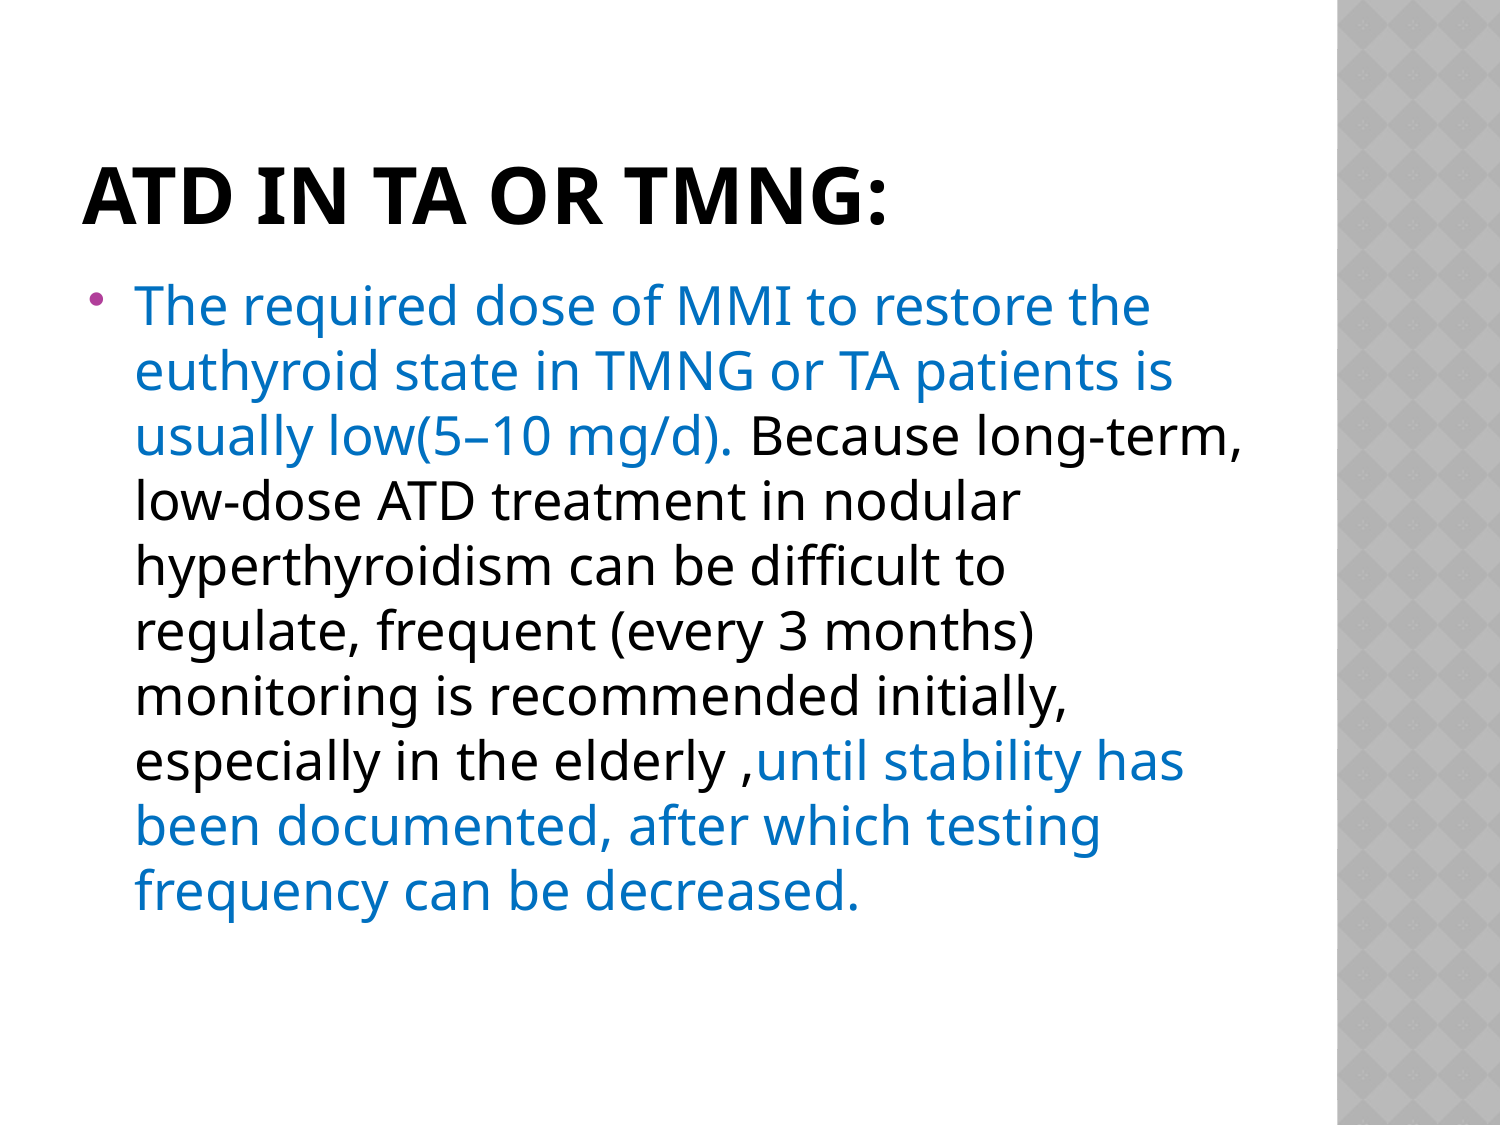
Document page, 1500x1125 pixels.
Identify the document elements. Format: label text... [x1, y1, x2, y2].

list The required dose of MMI to restore the euthyroid state in TMNG or TA patients is usually low(5–10 mg/d). Because long-term, low-dose ATD treatment in nodular hyperthyroidism can be difficult to regulate, frequent (every 3 months) monitoring is recommended initially, especially in the elderly ,until stability has been documented, after which testing frequency can be decreased. [75, 264, 1263, 1059]
title Atd IN TA OR TMNG: [75, 52, 1263, 240]
